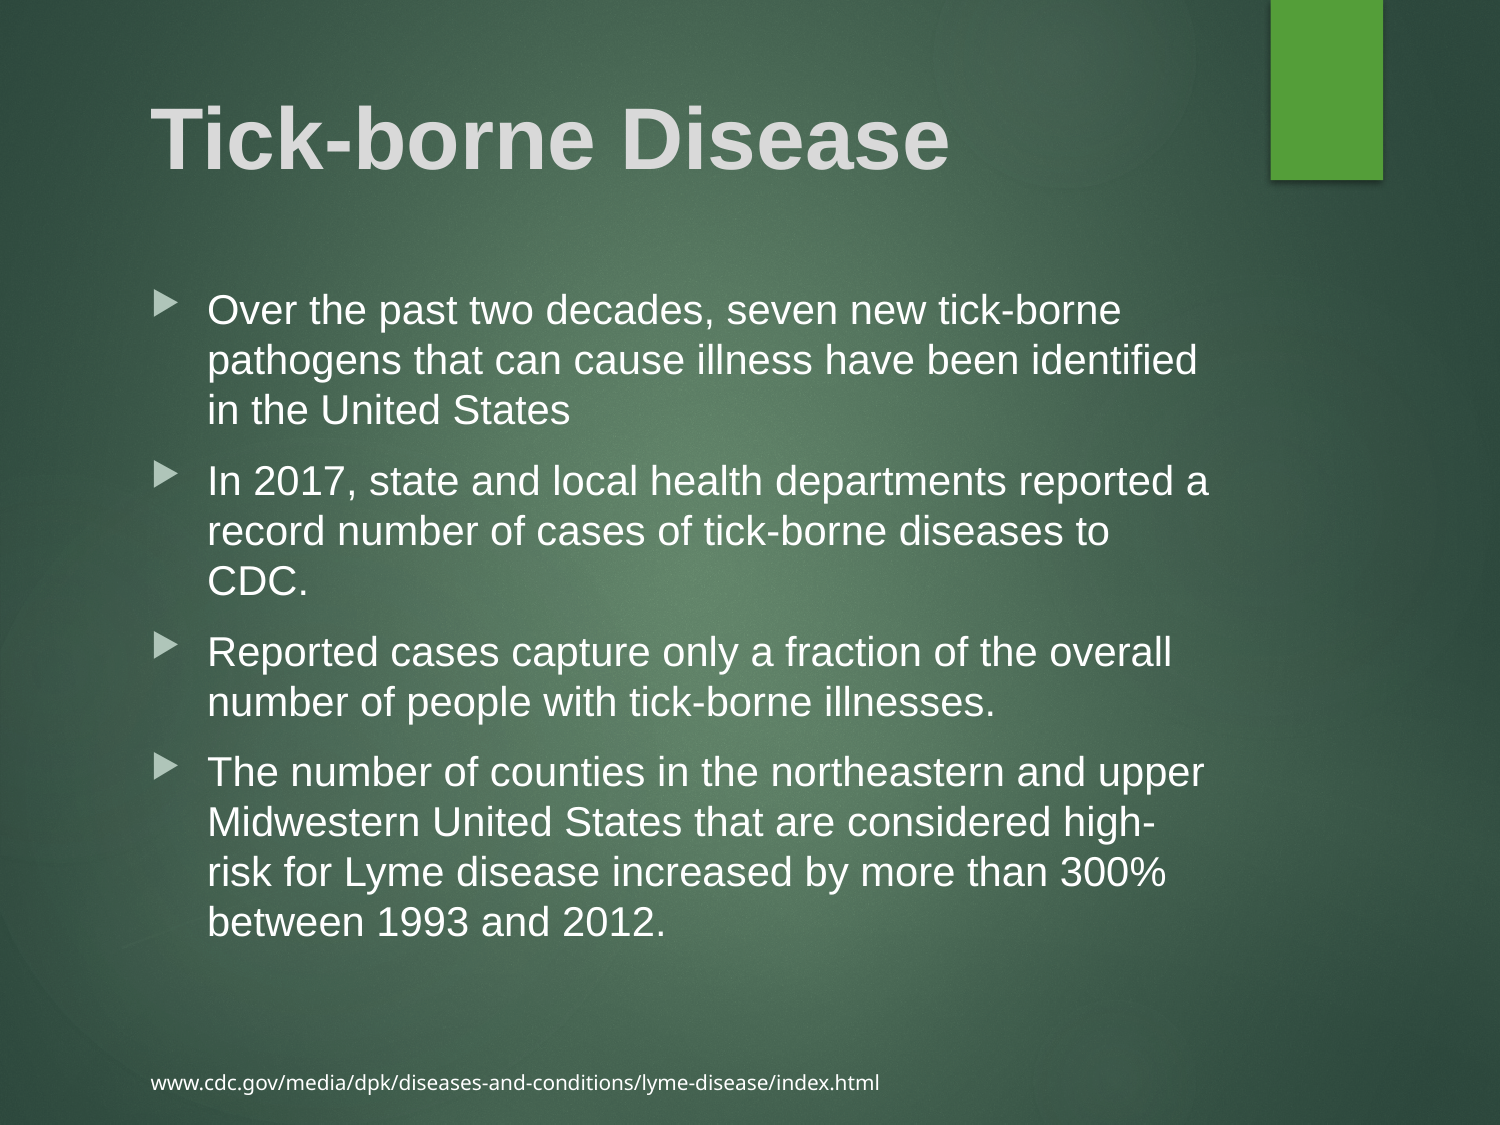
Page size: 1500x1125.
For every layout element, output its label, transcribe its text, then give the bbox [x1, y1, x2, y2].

text_box www.cdc.gov/media/dpk/diseases-and-conditions/lyme-disease/index.html [135, 1062, 1125, 1103]
list Over the past two decades, seven new tick-borne pathogens that can cause illness have been identified in the United States In 2017, state and local health departments reported a record number of cases of tick-borne diseases to CDC. Reported cases capture only a fraction of the overall number of people with tick-borne illnesses. The number of counties in the northeastern and upper Midwestern United States that are considered high-risk for Lyme disease increased by more than 300% between 1993 and 2012. [135, 275, 1237, 1025]
title Tick-borne Disease [135, 74, 1237, 250]
